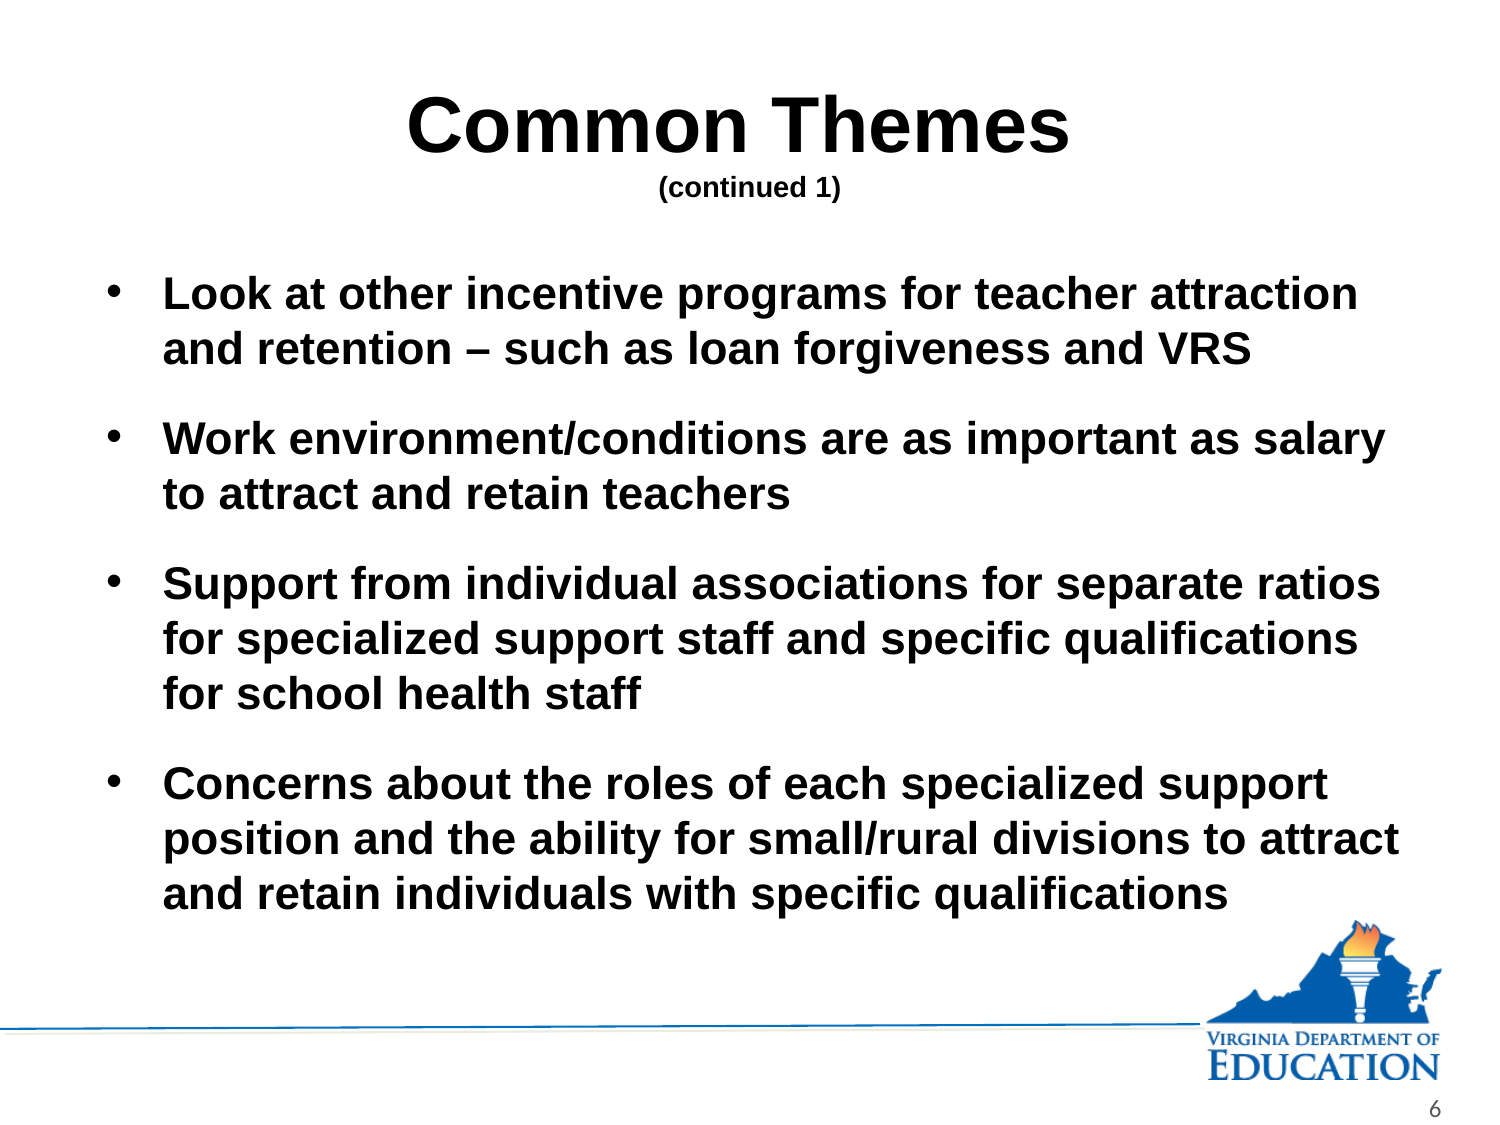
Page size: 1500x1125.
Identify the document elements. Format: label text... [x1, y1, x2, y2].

list Look at other incentive programs for teacher attraction and retention – such as loan forgiveness and VRS Work environment/conditions are as important as salary to attract and retain teachers Support from individual associations for separate ratios for specialized support staff and specific qualifications for school health staff Concerns about the roles of each specialized support position and the ability for small/rural divisions to attract and retain individuals with specific qualifications [72, 256, 1423, 1009]
title Common Themes (continued 1) [75, 45, 1425, 233]
picture [1206, 920, 1442, 1077]
slide_number 6 [1106, 1077, 1457, 1125]
